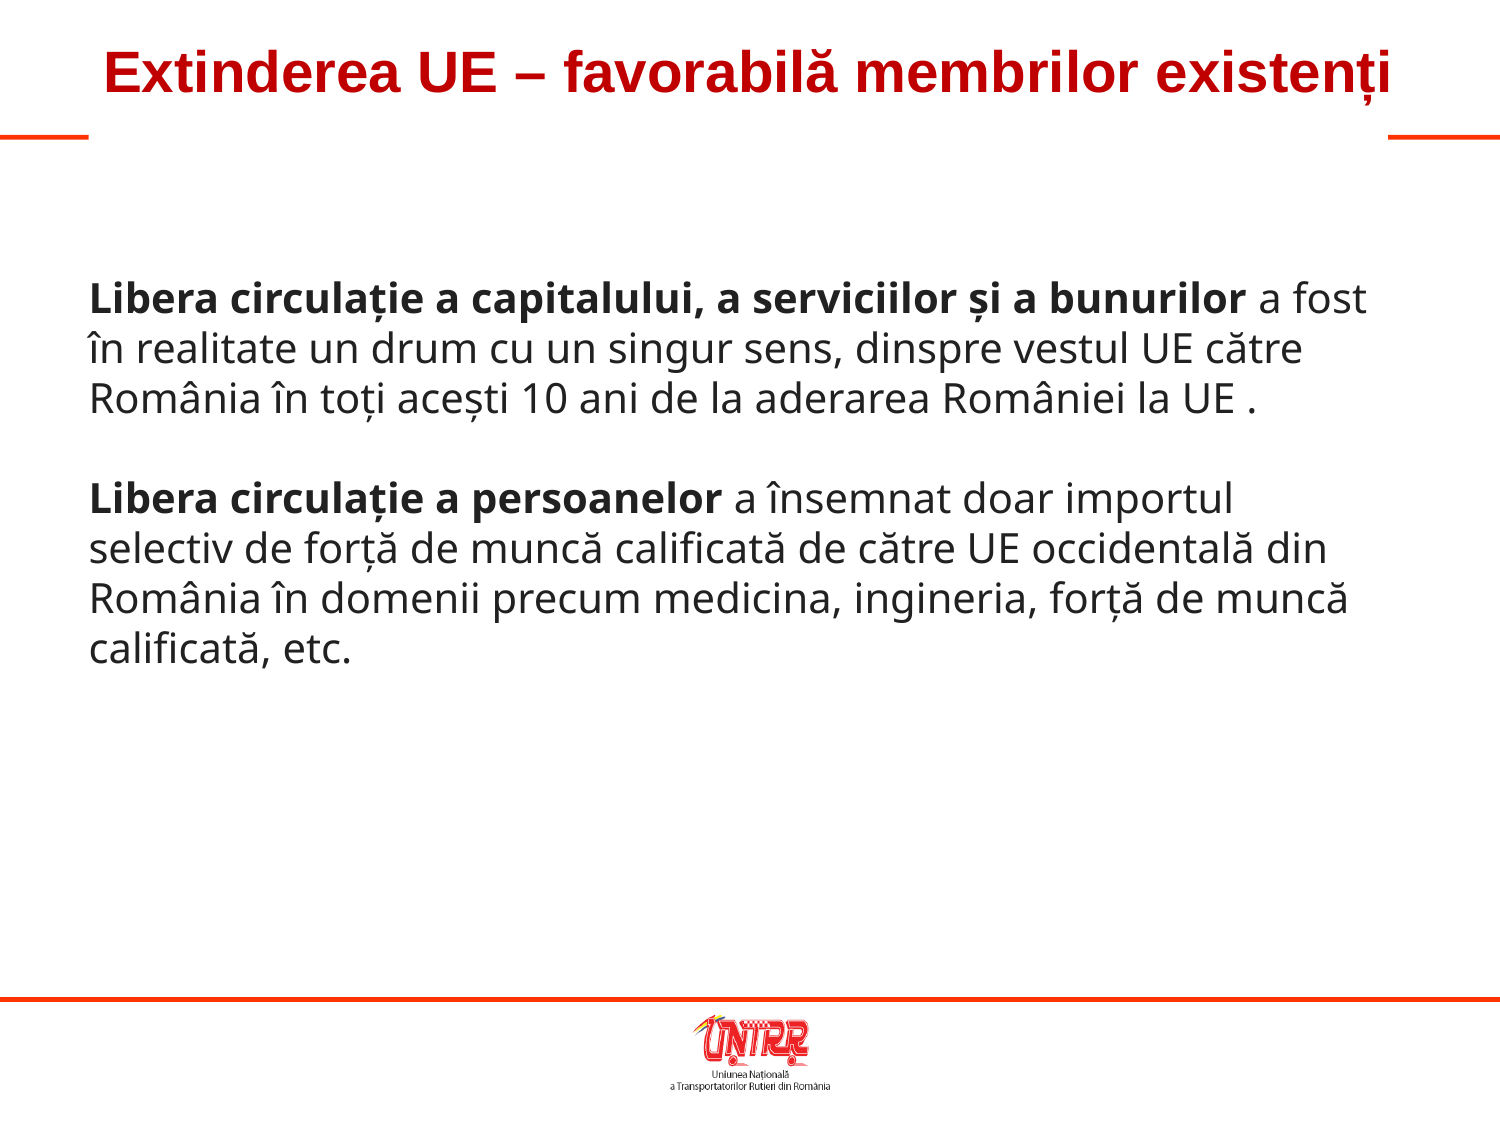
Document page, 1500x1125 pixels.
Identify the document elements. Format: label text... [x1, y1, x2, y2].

subtitle Libera circulație a capitalului, a serviciilor și a bunurilor a fost în realitate un drum cu un singur sens, dinspre vestul UE către România în toți acești 10 ani de la aderarea României la UE . Libera circulație a persoanelor a însemnat doar importul selectiv de forță de muncă calificată de către UE occidentală din România în domenii precum medicina, ingineria, forță de muncă calificată, etc. [88, 120, 1389, 774]
text_box Extinderea UE – favorabilă membrilor existenți [73, 26, 1424, 108]
picture [655, 1011, 857, 1099]
